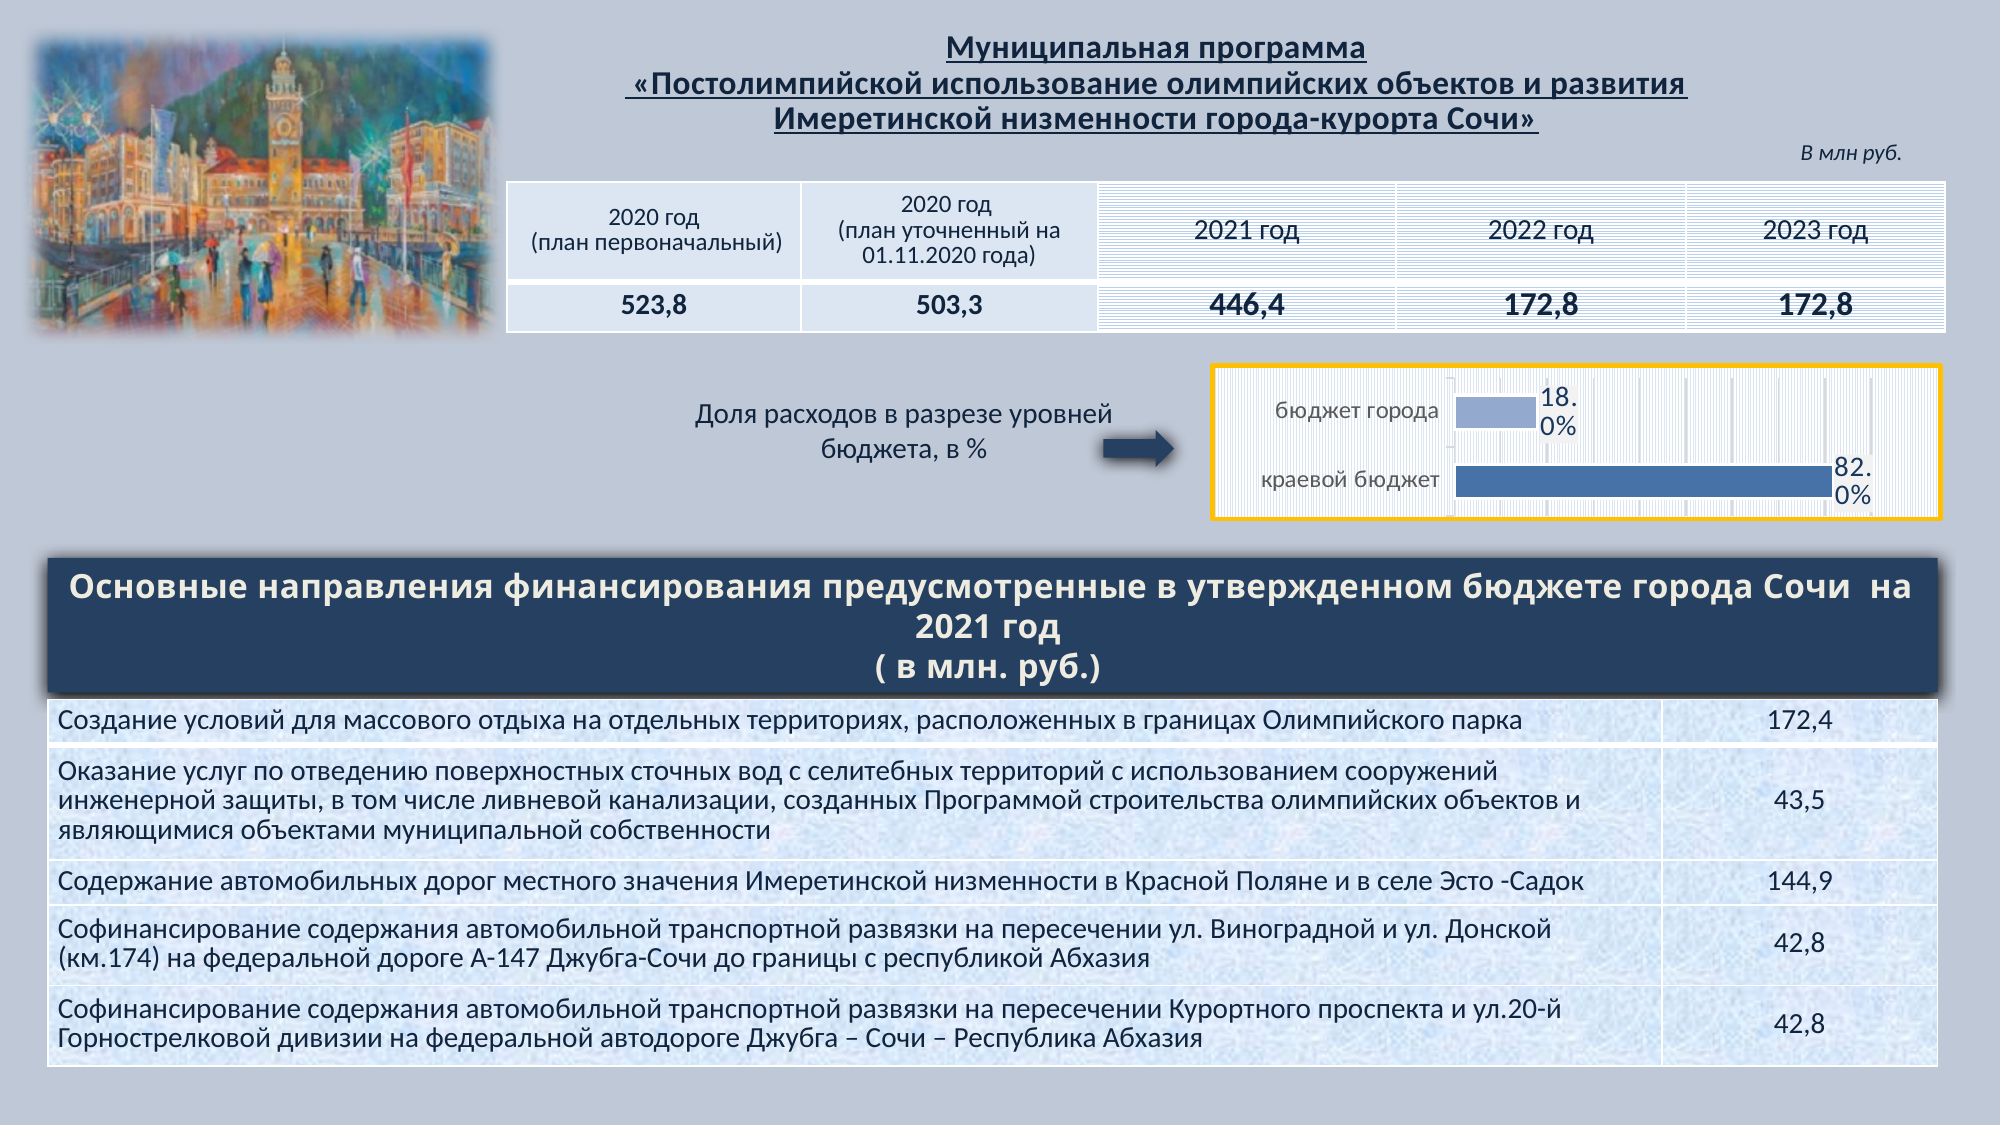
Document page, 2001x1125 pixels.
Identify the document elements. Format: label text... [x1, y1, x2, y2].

table_cell 42,8 [1663, 906, 1937, 985]
table_cell Софинансирование содержания автомобильной транспортной развязки на пересечении ул. Виноградной и ул. Донской (км.174) на федеральной дороге А-147 Джубга-Сочи до границы с республикой Абхазия [49, 906, 1661, 985]
table_cell 144,9 [1663, 861, 1937, 904]
table_header 2020 год (план первоначальный) [510, 183, 800, 279]
table_cell 172,8 [1397, 285, 1685, 331]
chart [1209, 363, 1943, 522]
table_header 2021 год [1099, 183, 1395, 279]
table_header Создание условий для массового отдыха на отдельных территориях, расположенных в границах Олимпийского парка [49, 700, 1661, 742]
table_cell 42,8 [1663, 986, 1937, 1065]
table_header 2023 год [1687, 183, 1944, 279]
table_cell 172,8 [1687, 285, 1944, 331]
table_cell 503,3 [802, 285, 1097, 331]
table_cell 446,4 [1099, 285, 1395, 331]
table_header 2020 год (план уточненный на 01.11.2020 года) [802, 183, 1097, 279]
table_header 172,4 [1663, 700, 1937, 742]
text_box Основные направления финансирования предусмотренные в утвержденном бюджете города Сочи на 2021 год ( в млн. руб.) [47, 557, 1938, 693]
picture [19, 23, 505, 346]
table_cell 523,8 [510, 285, 800, 331]
table_header 2022 год [1397, 183, 1685, 279]
table_cell Содержание автомобильных дорог местного значения Имеретинской низменности в Красной Поляне и в селе Эсто -Садок [49, 861, 1661, 904]
text_box Доля расходов в разрезе уровней бюджета, в % [669, 386, 1139, 472]
table_cell Софинансирование содержания автомобильной транспортной развязки на пересечении Курортного проспекта и ул.20-й Горнострелковой дивизии на федеральной автодороге Джубга – Сочи – Республика Абхазия [49, 986, 1661, 1065]
text_box В млн руб. [1785, 130, 1943, 173]
table_cell 43,5 [1663, 748, 1937, 859]
text_box [1101, 427, 1177, 470]
table_cell Оказание услуг по отведению поверхностных сточных вод с селитебных территорий с использованием сооружений инженерной защиты, в том числе ливневой канализации, созданных Программой строительства олимпийских объектов и являющимися объектами муниципальной собственности [49, 748, 1661, 859]
text_box Муниципальная программа «Постолимпийской использование олимпийских объектов и развития Имеретинской низменности города-курорта Сочи» [507, 23, 1806, 120]
